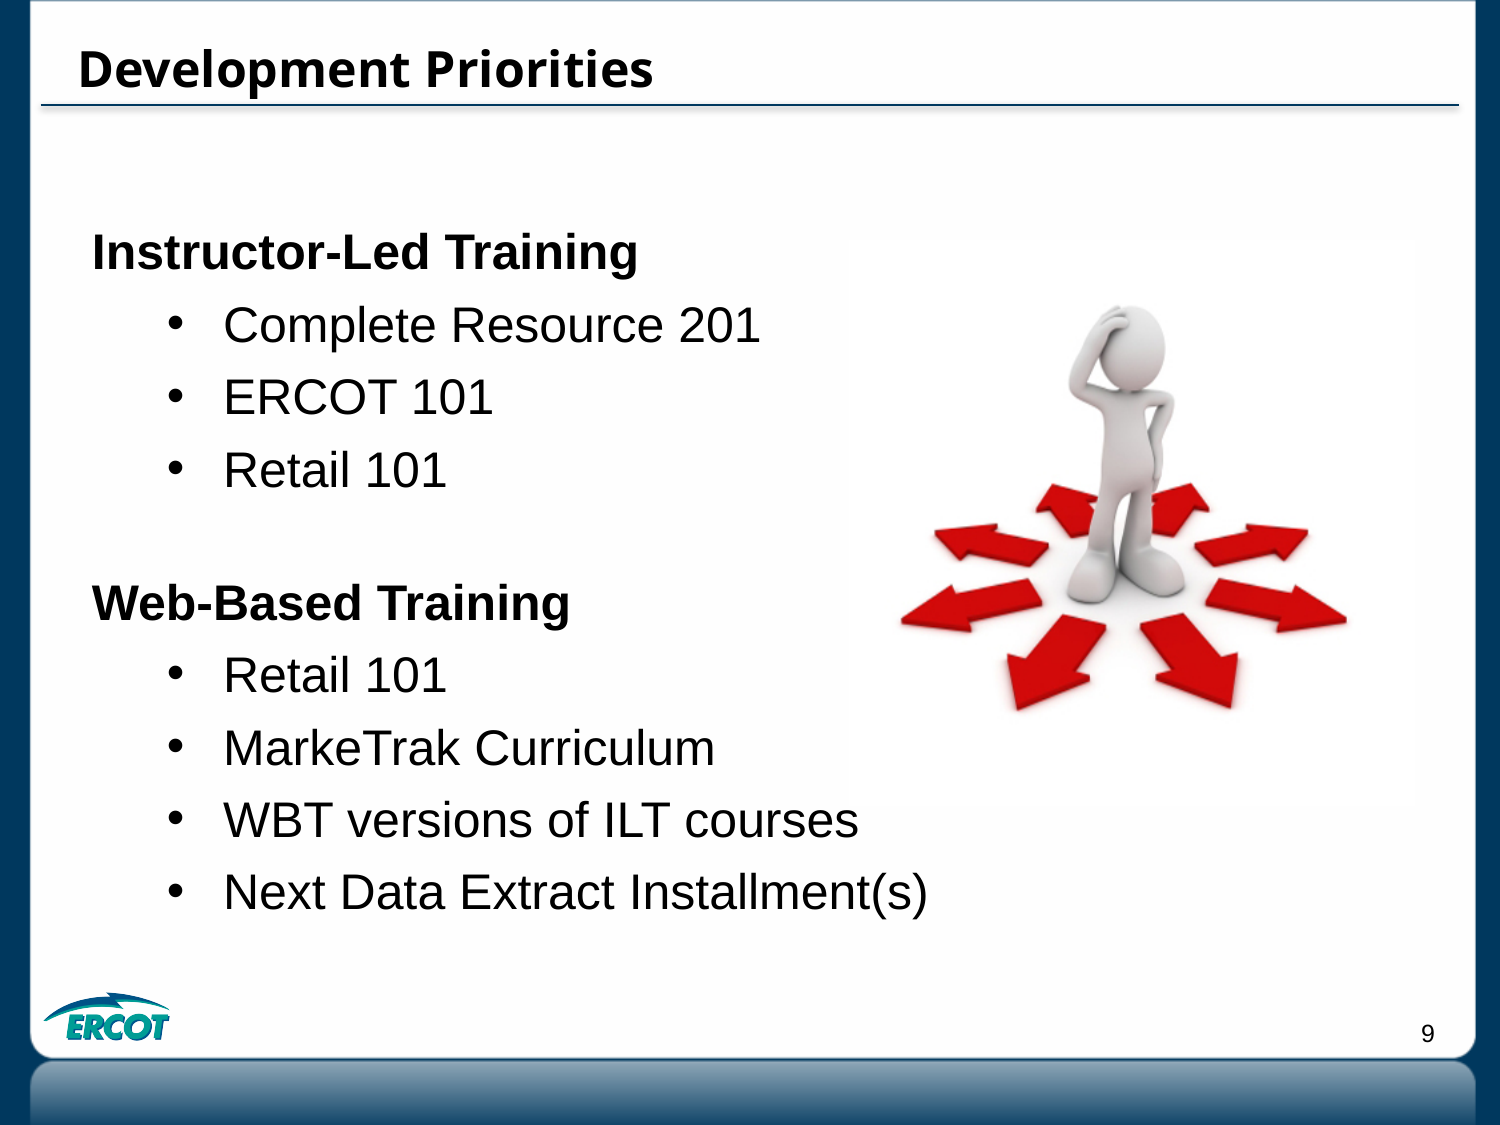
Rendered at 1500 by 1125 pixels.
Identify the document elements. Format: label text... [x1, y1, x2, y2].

picture [0, 0, 1500, 1125]
title Development Priorities [62, 29, 1450, 106]
text_box Instructor-Led Training Complete Resource 201 ERCOT 101 Retail 101 Web-Based Training Retail 101 MarkeTrak Curriculum WBT versions of ILT courses Next Data Extract Installment(s) [77, 212, 1415, 1000]
